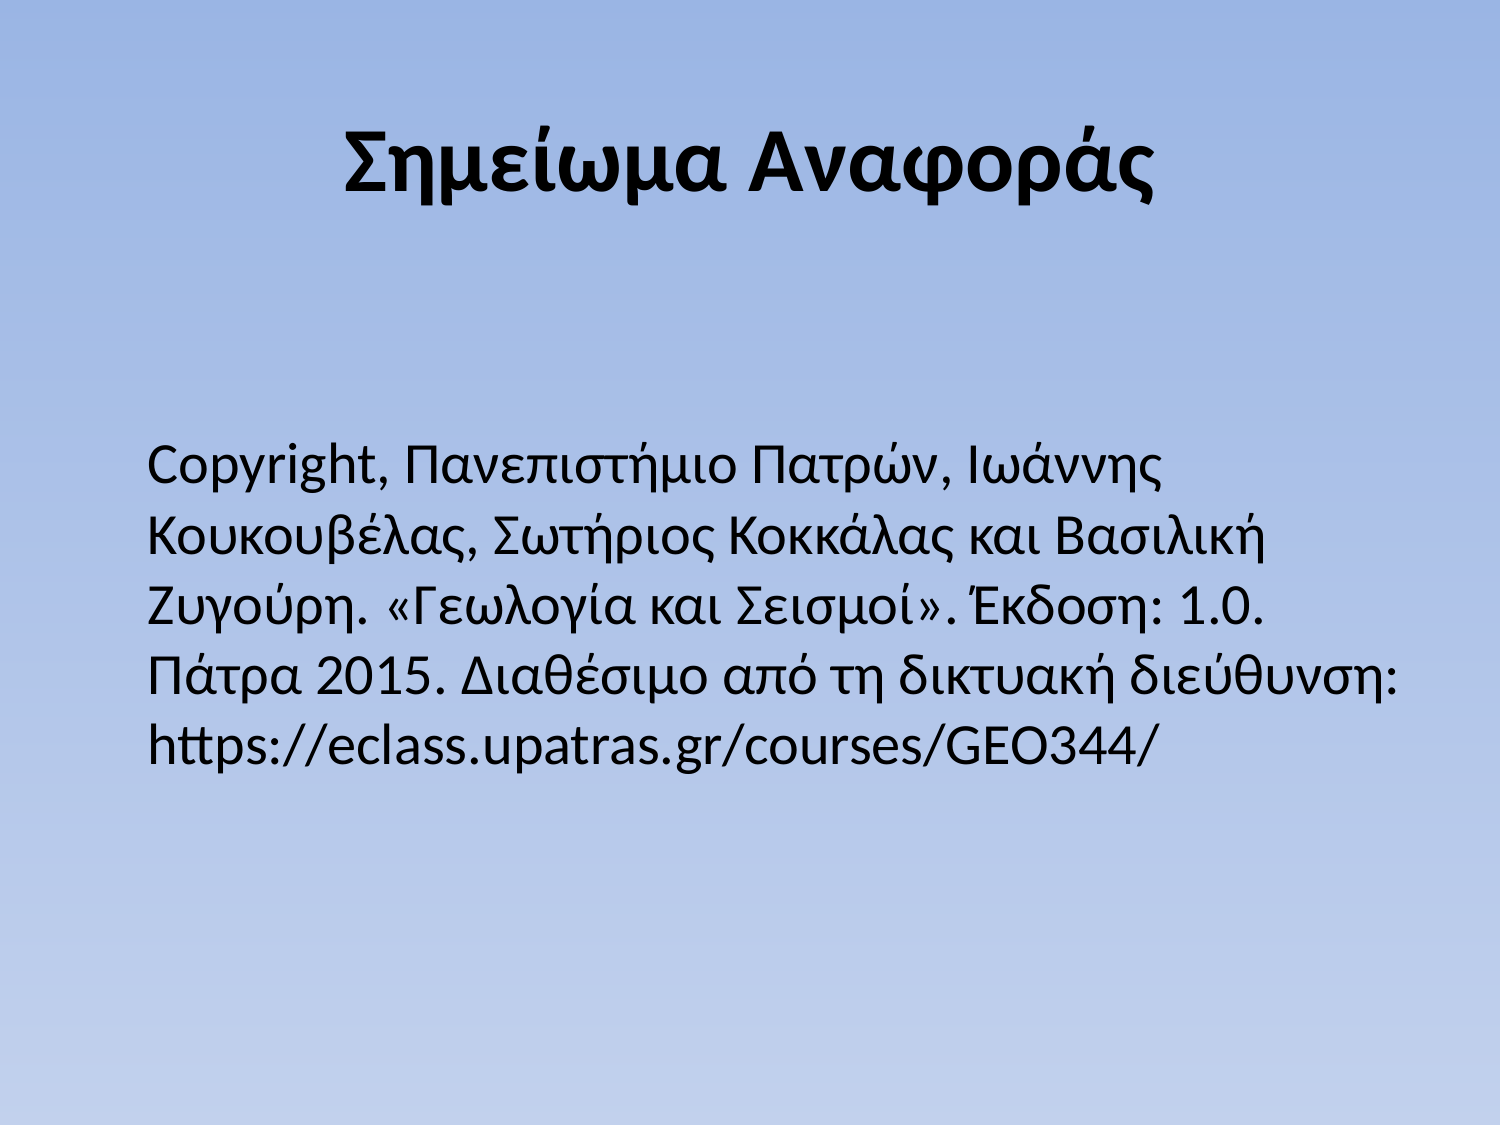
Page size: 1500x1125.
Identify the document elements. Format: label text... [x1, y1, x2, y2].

list Copyright, Πανεπιστήμιο Πατρών, Ιωάννης Κουκουβέλας, Σωτήριος Κοκκάλας και Βασιλική Ζυγούρη. «Γεωλογία και Σεισμοί». Έκδοση: 1.0. Πάτρα 2015. Διαθέσιμο από τη δικτυακή διεύθυνση: https://eclass.upatras.gr/courses/GEO344/ [76, 408, 1427, 823]
title Σημείωμα Αναφοράς [312, 90, 1188, 221]
